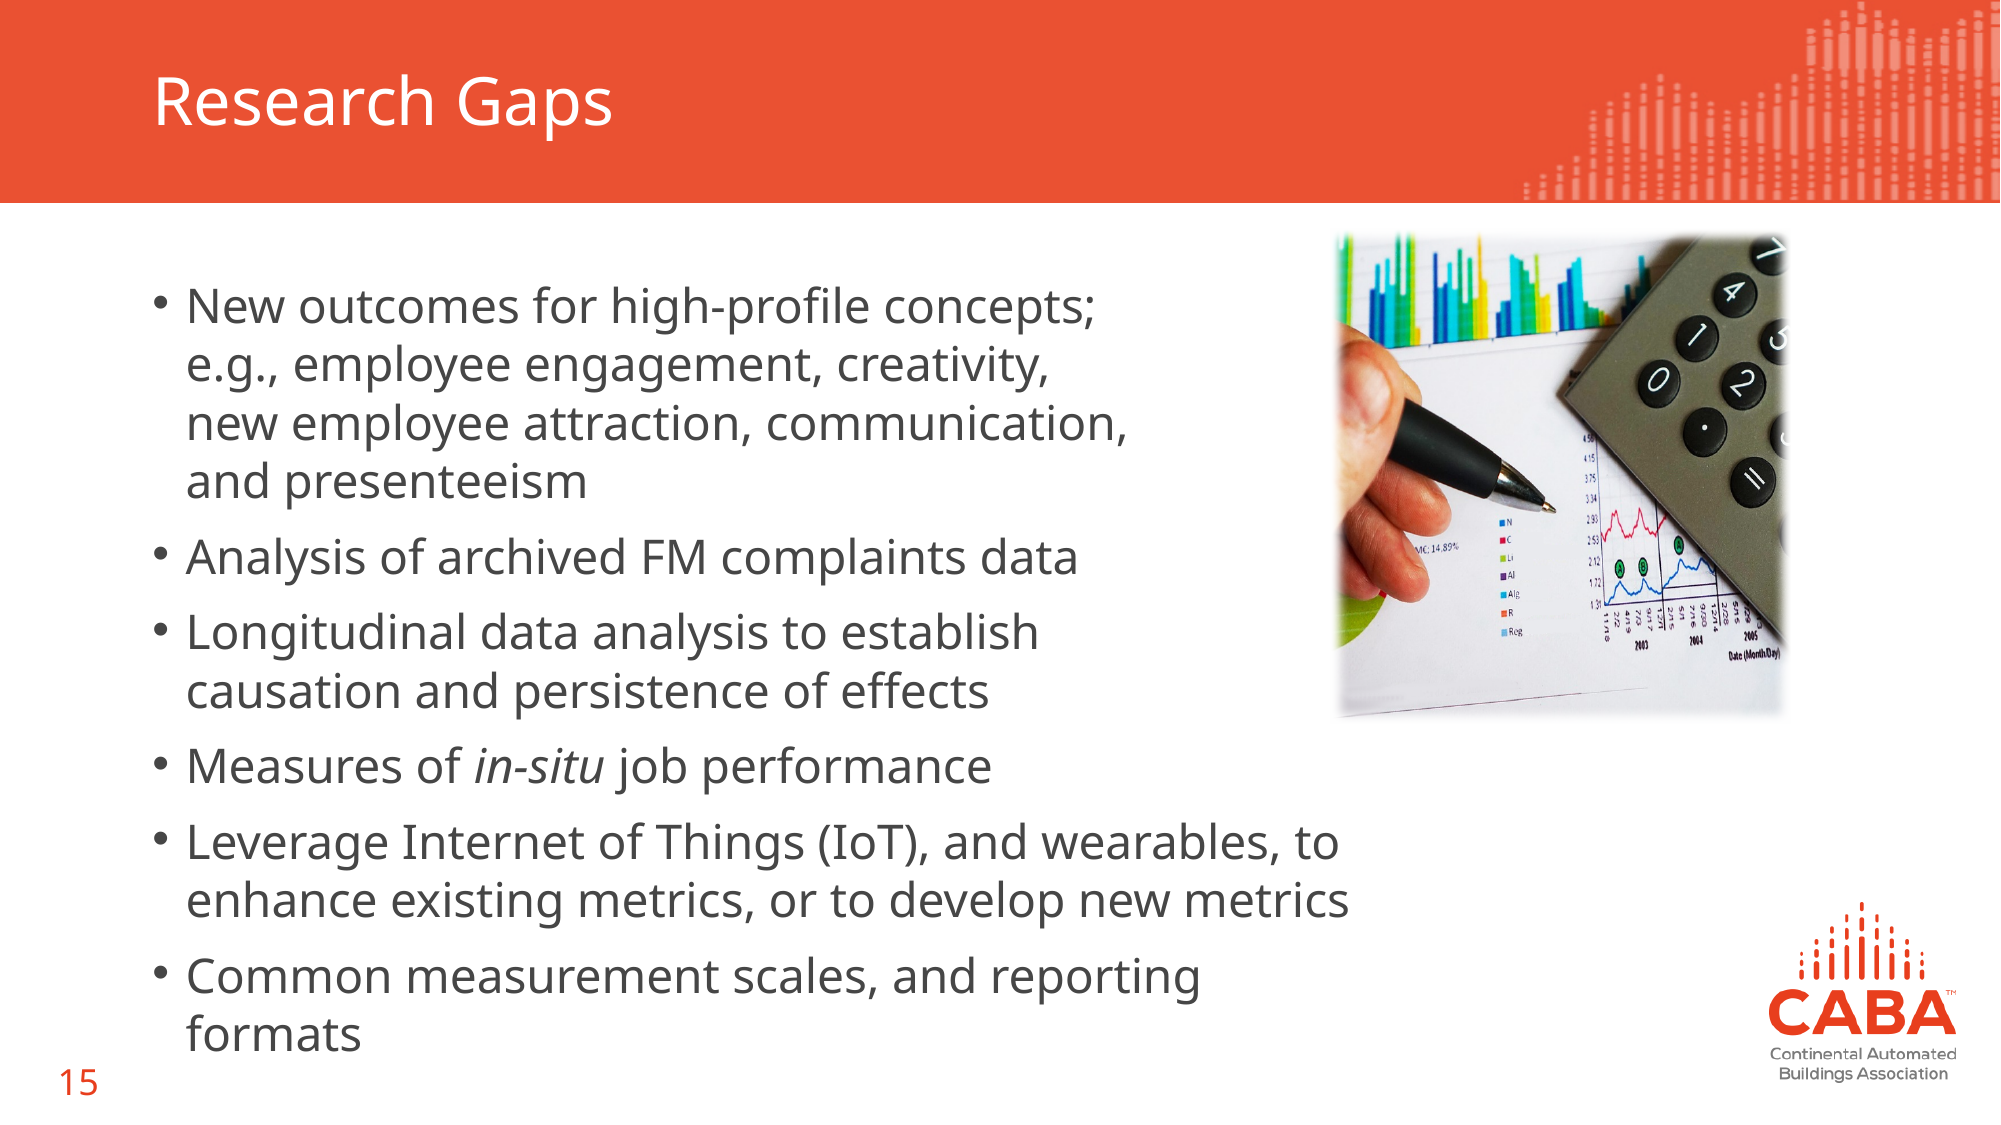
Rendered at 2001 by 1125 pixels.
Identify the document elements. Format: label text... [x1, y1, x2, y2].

list New outcomes for high-profile concepts; e.g., employee engagement, creativity, new employee attraction, communication, and presenteeism Analysis of archived FM complaints data Longitudinal data analysis to establish causation and persistence of effects Measures of in-situ job performance Leverage Internet of Things (IoT), and wearables, to enhance existing metrics, or to develop new metrics Common measurement scales, and reporting formats [137, 269, 1539, 1072]
picture [1725, 859, 2000, 1125]
picture [0, 0, 2000, 203]
picture [1330, 228, 1791, 724]
text_box 15 [42, 1052, 138, 1113]
title Research Gaps [137, 59, 1496, 146]
